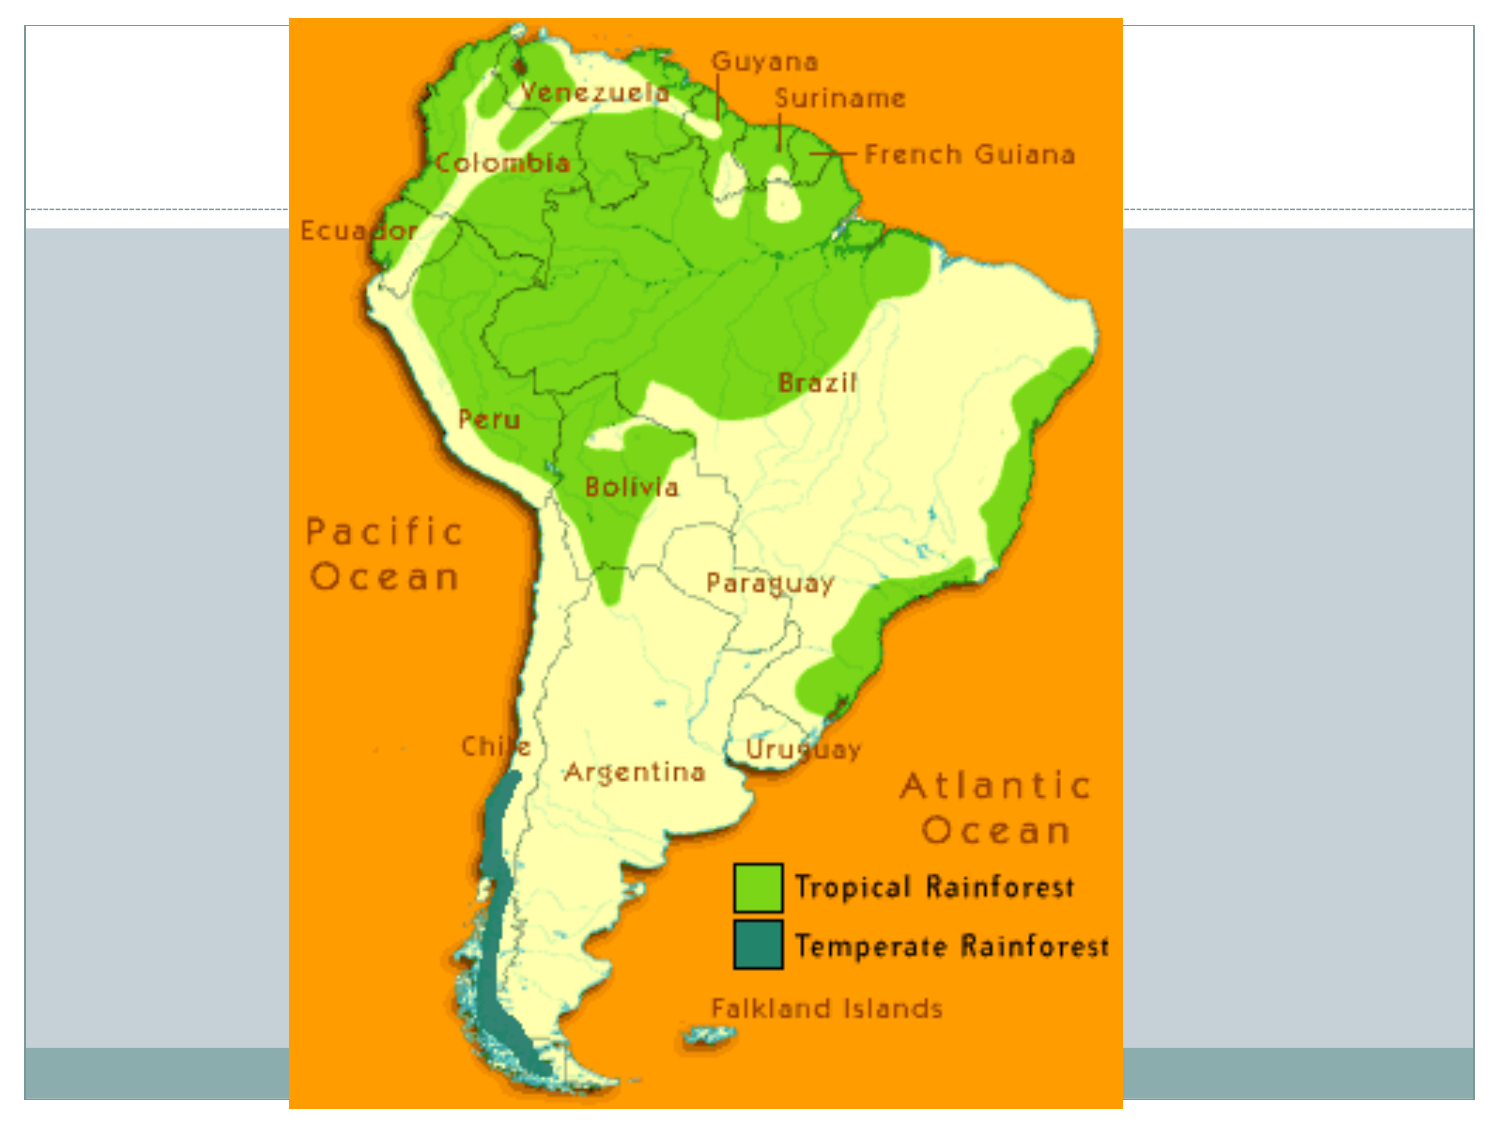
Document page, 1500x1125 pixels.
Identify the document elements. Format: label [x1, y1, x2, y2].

list [288, 18, 1124, 1110]
